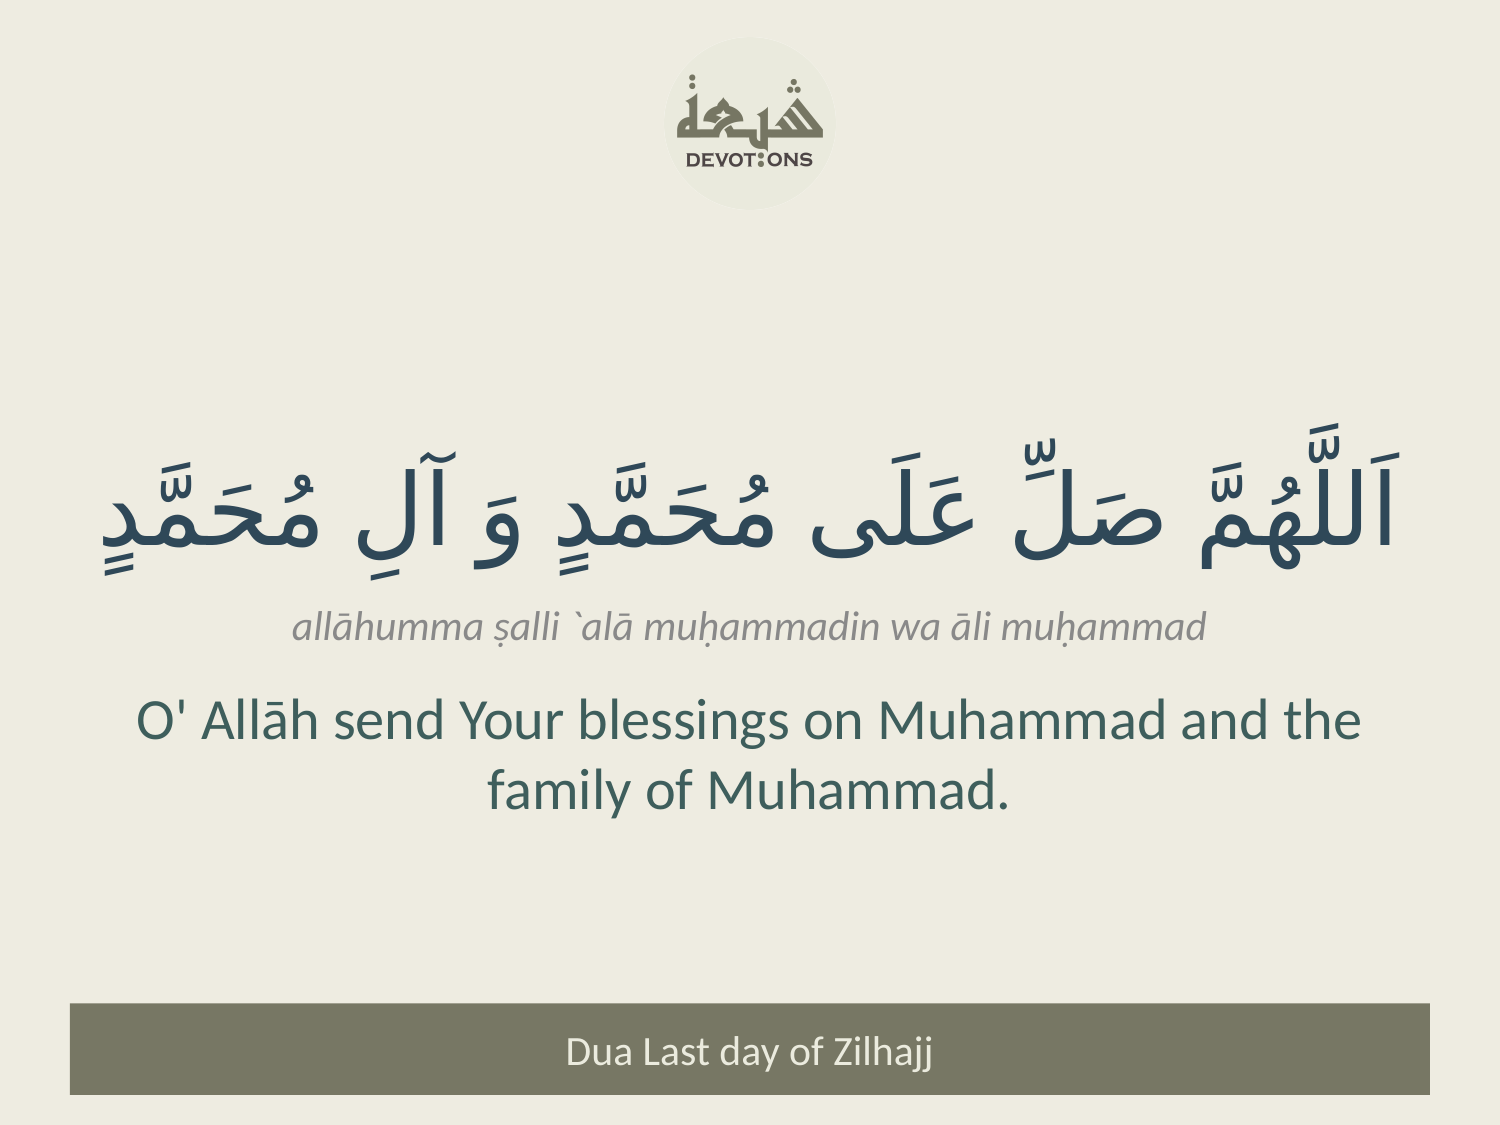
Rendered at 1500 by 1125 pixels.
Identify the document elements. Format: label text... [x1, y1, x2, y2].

picture [656, 29, 844, 203]
list Dua Last day of Zilhajj [69, 1003, 1430, 1095]
list اَللَّهُمَّ صَلِّ عَلَى مُحَمَّدٍ وَ آلِ مُحَمَّدٍ allāhumma ṣalli `alā muḥammadin wa āli muḥammad O' Allāh send Your blessings on Muhammad and the family of Muhammad. [69, 203, 1430, 1003]
